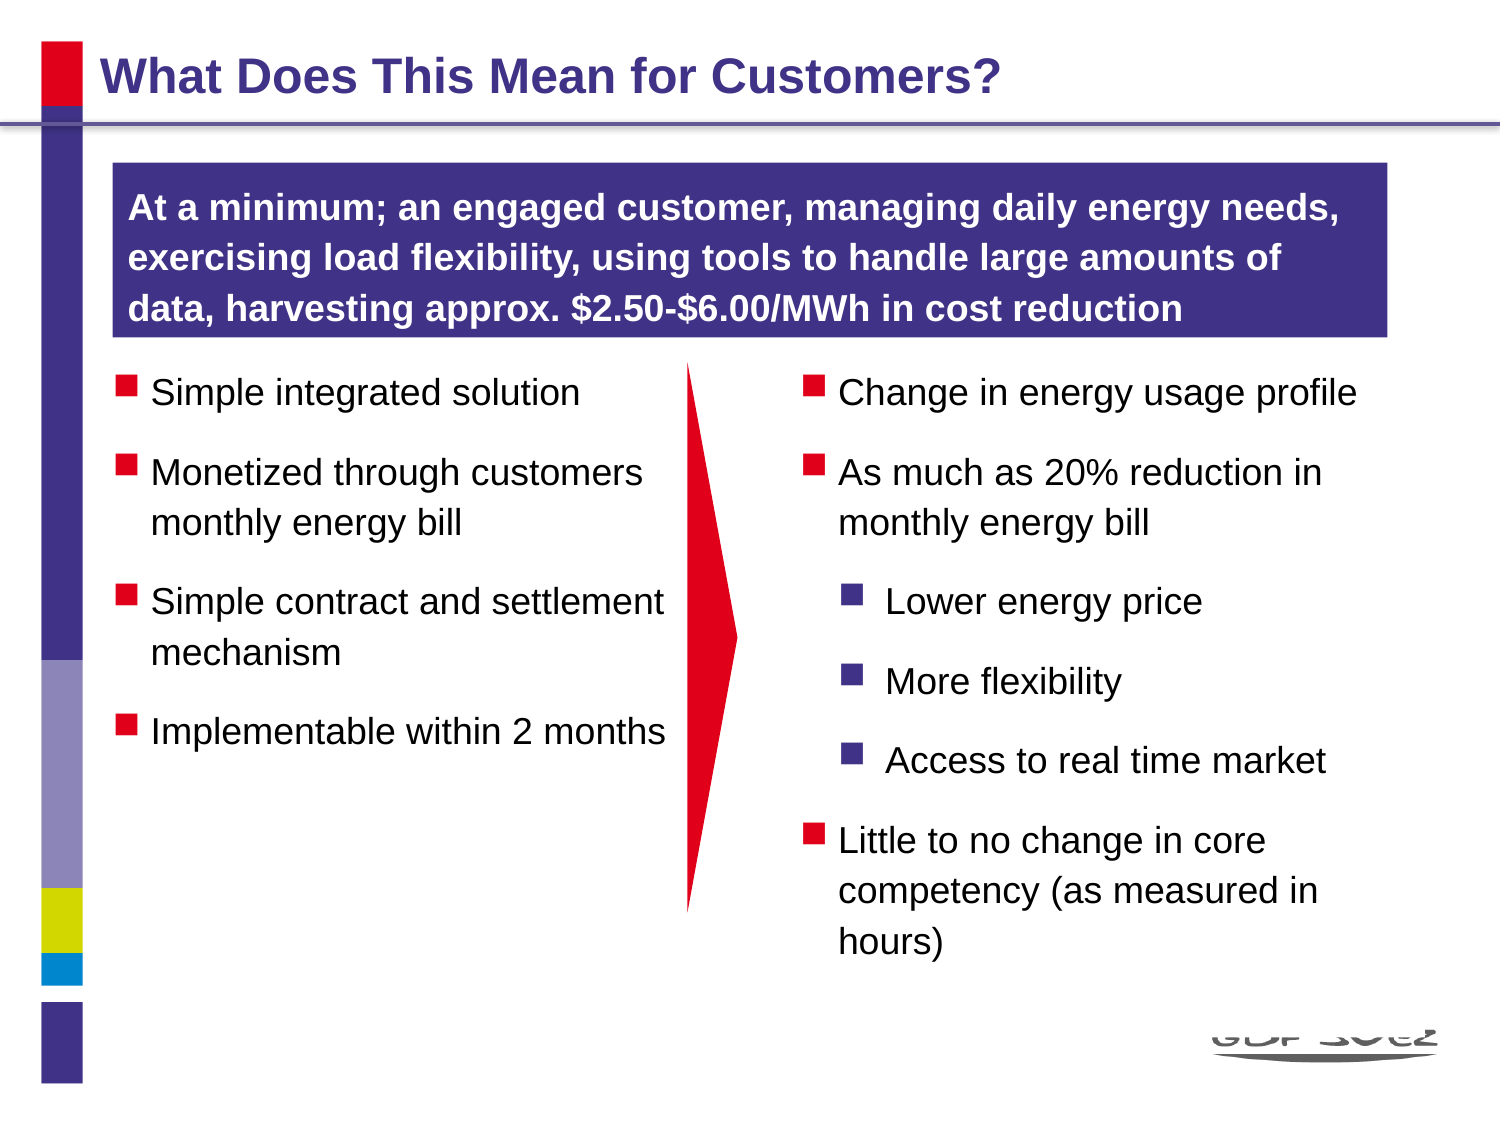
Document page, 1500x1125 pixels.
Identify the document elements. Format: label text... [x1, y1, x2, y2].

text_box [685, 360, 740, 915]
list Simple integrated solution Monetized through customers monthly energy bill Simple contract and settlement mechanism Implementable within 2 months [112, 362, 675, 1038]
picture [1174, 1006, 1458, 1083]
list At a minimum; an engaged customer, managing daily energy needs, exercising load flexibility, using tools to handle large amounts of data, harvesting approx. $2.50-$6.00/MWh in cost reduction [112, 162, 1388, 338]
list Change in energy usage profile As much as 20% reduction in monthly energy bill Lower energy price More flexibility Access to real time market Little to no change in core competency (as measured in hours) [800, 362, 1425, 1038]
title What Does This Mean for Customers? [99, 50, 1300, 143]
